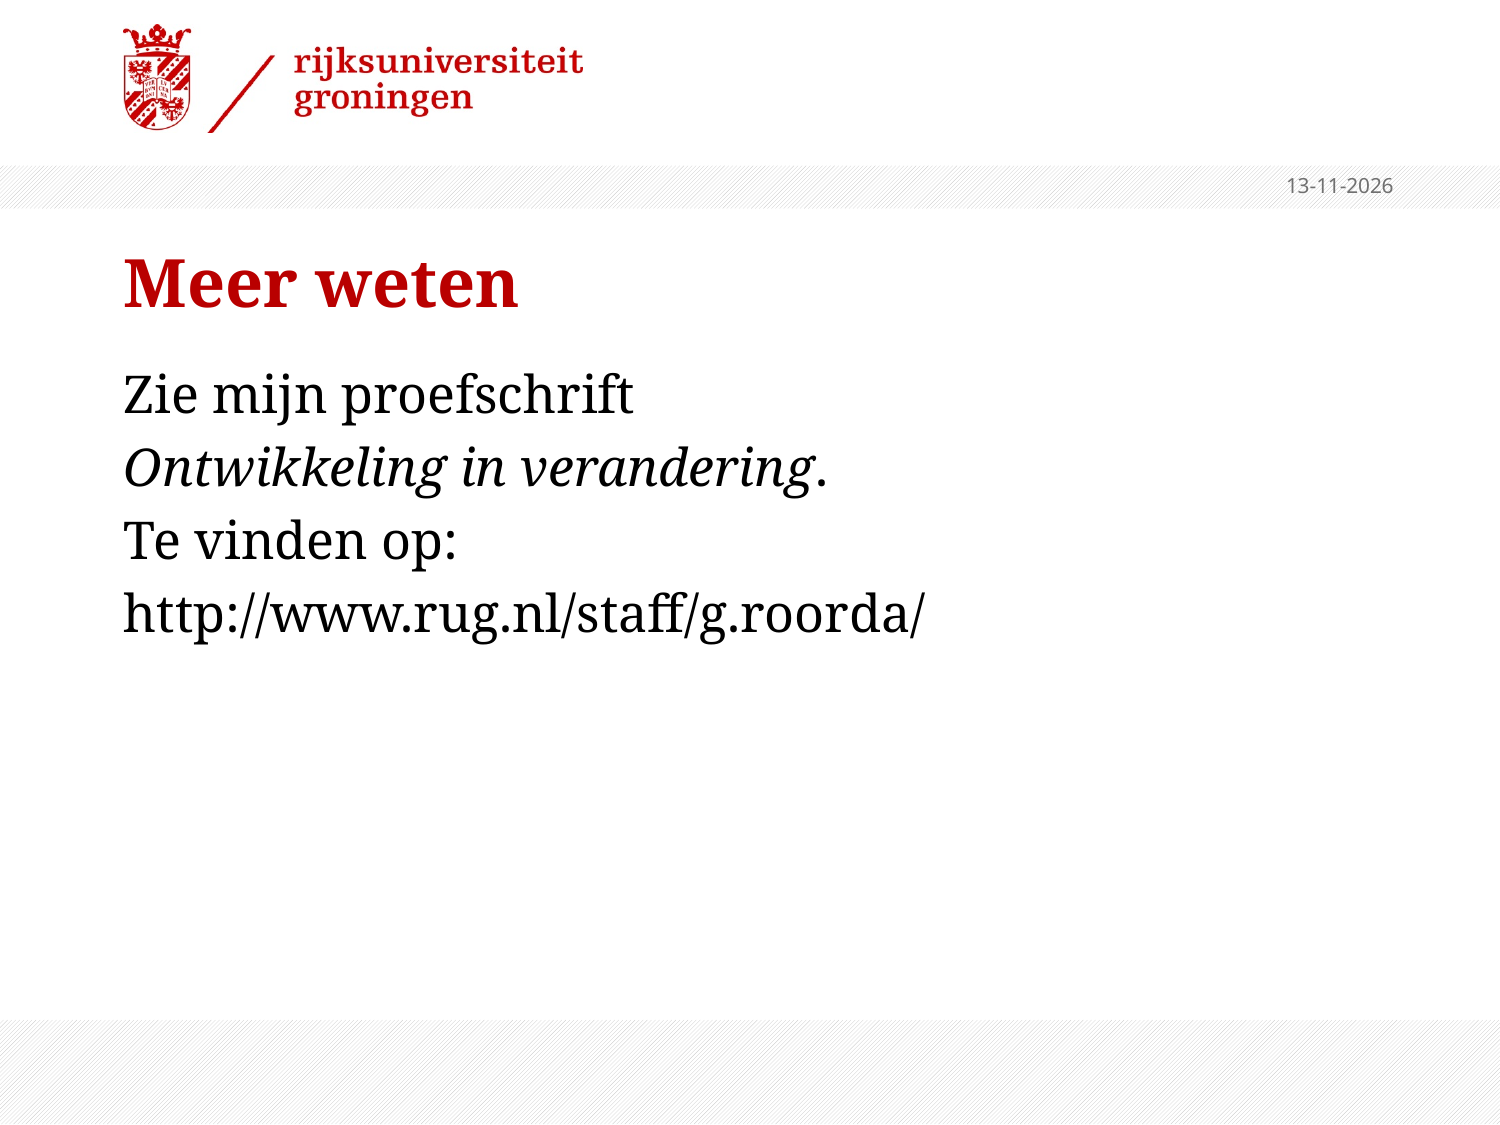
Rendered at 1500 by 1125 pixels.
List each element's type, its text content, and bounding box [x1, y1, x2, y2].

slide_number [1081, 165, 1394, 209]
list Zie mijn proefschrift Ontwikkeling in verandering. Te vinden op: http://www.rug.nl/staff/g.roorda/ [123, 361, 1426, 1000]
title Meer weten [123, 240, 1426, 349]
picture [123, 24, 583, 133]
